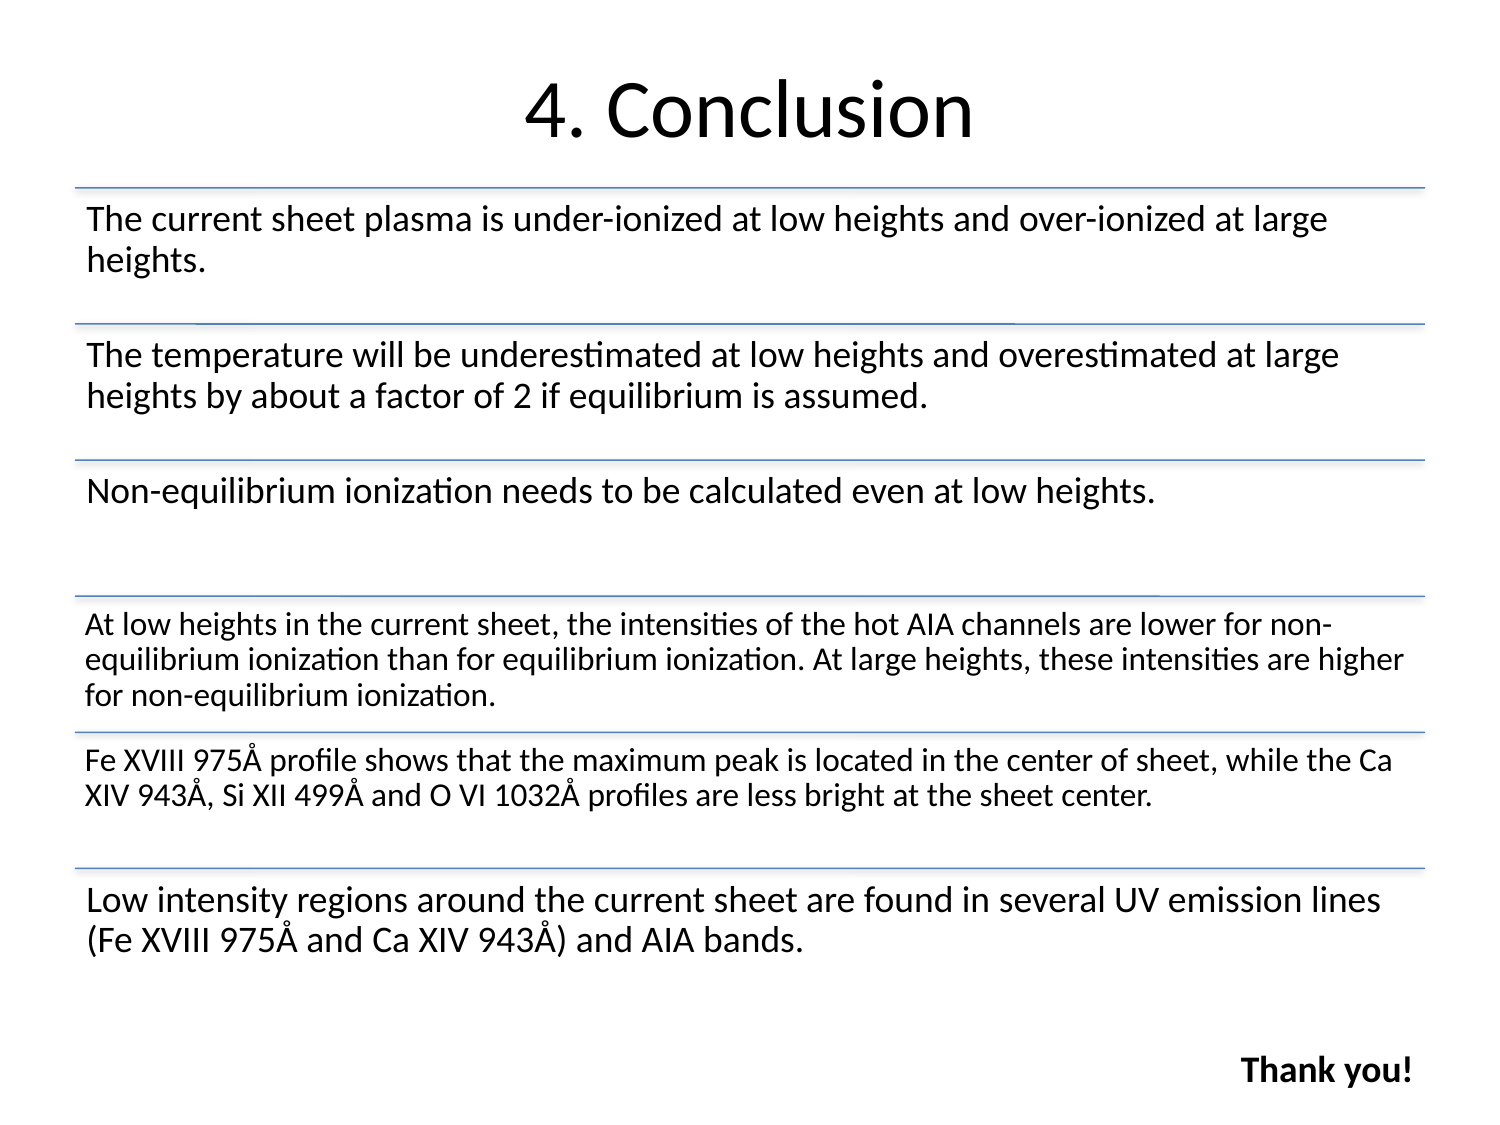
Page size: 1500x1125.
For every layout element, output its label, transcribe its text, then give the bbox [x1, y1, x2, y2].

text_box Thank you! [1226, 1037, 1430, 1098]
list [74, 187, 1426, 1006]
title 4. Conclusion [75, 45, 1425, 163]
